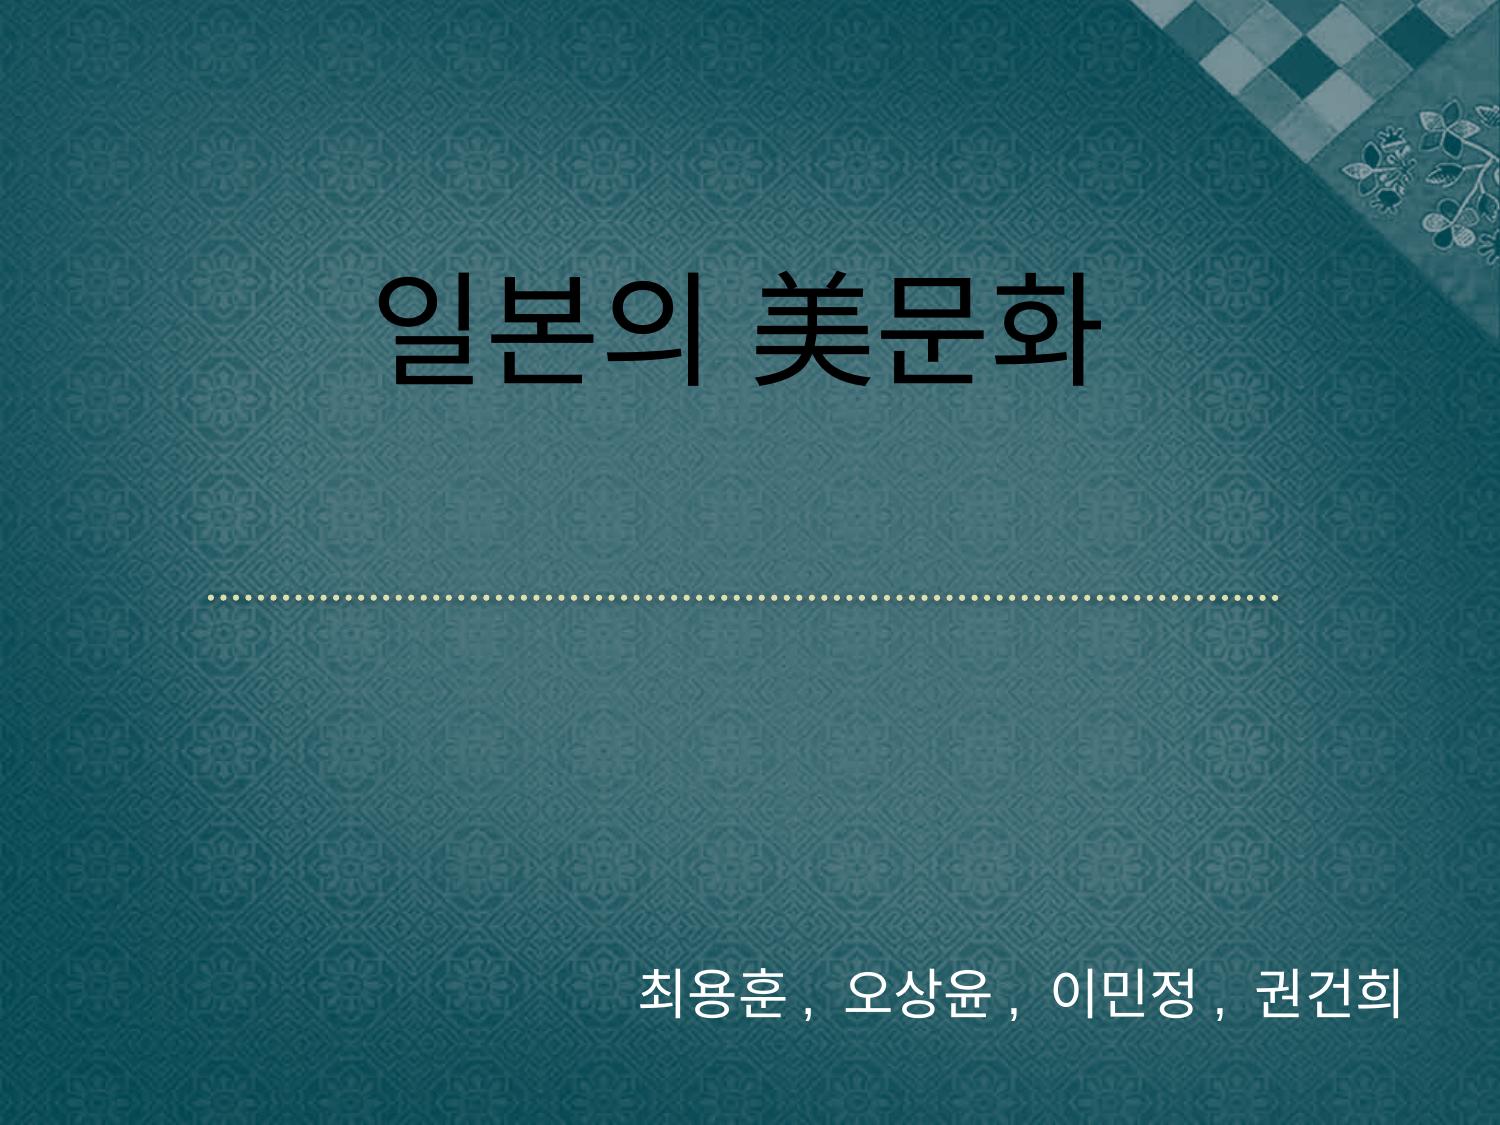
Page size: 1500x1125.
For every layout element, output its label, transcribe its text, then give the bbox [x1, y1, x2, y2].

subtitle 최용훈, 오상윤, 이민정, 권건희 [596, 952, 1448, 1034]
title 일본의 美문화 [100, 172, 1376, 480]
